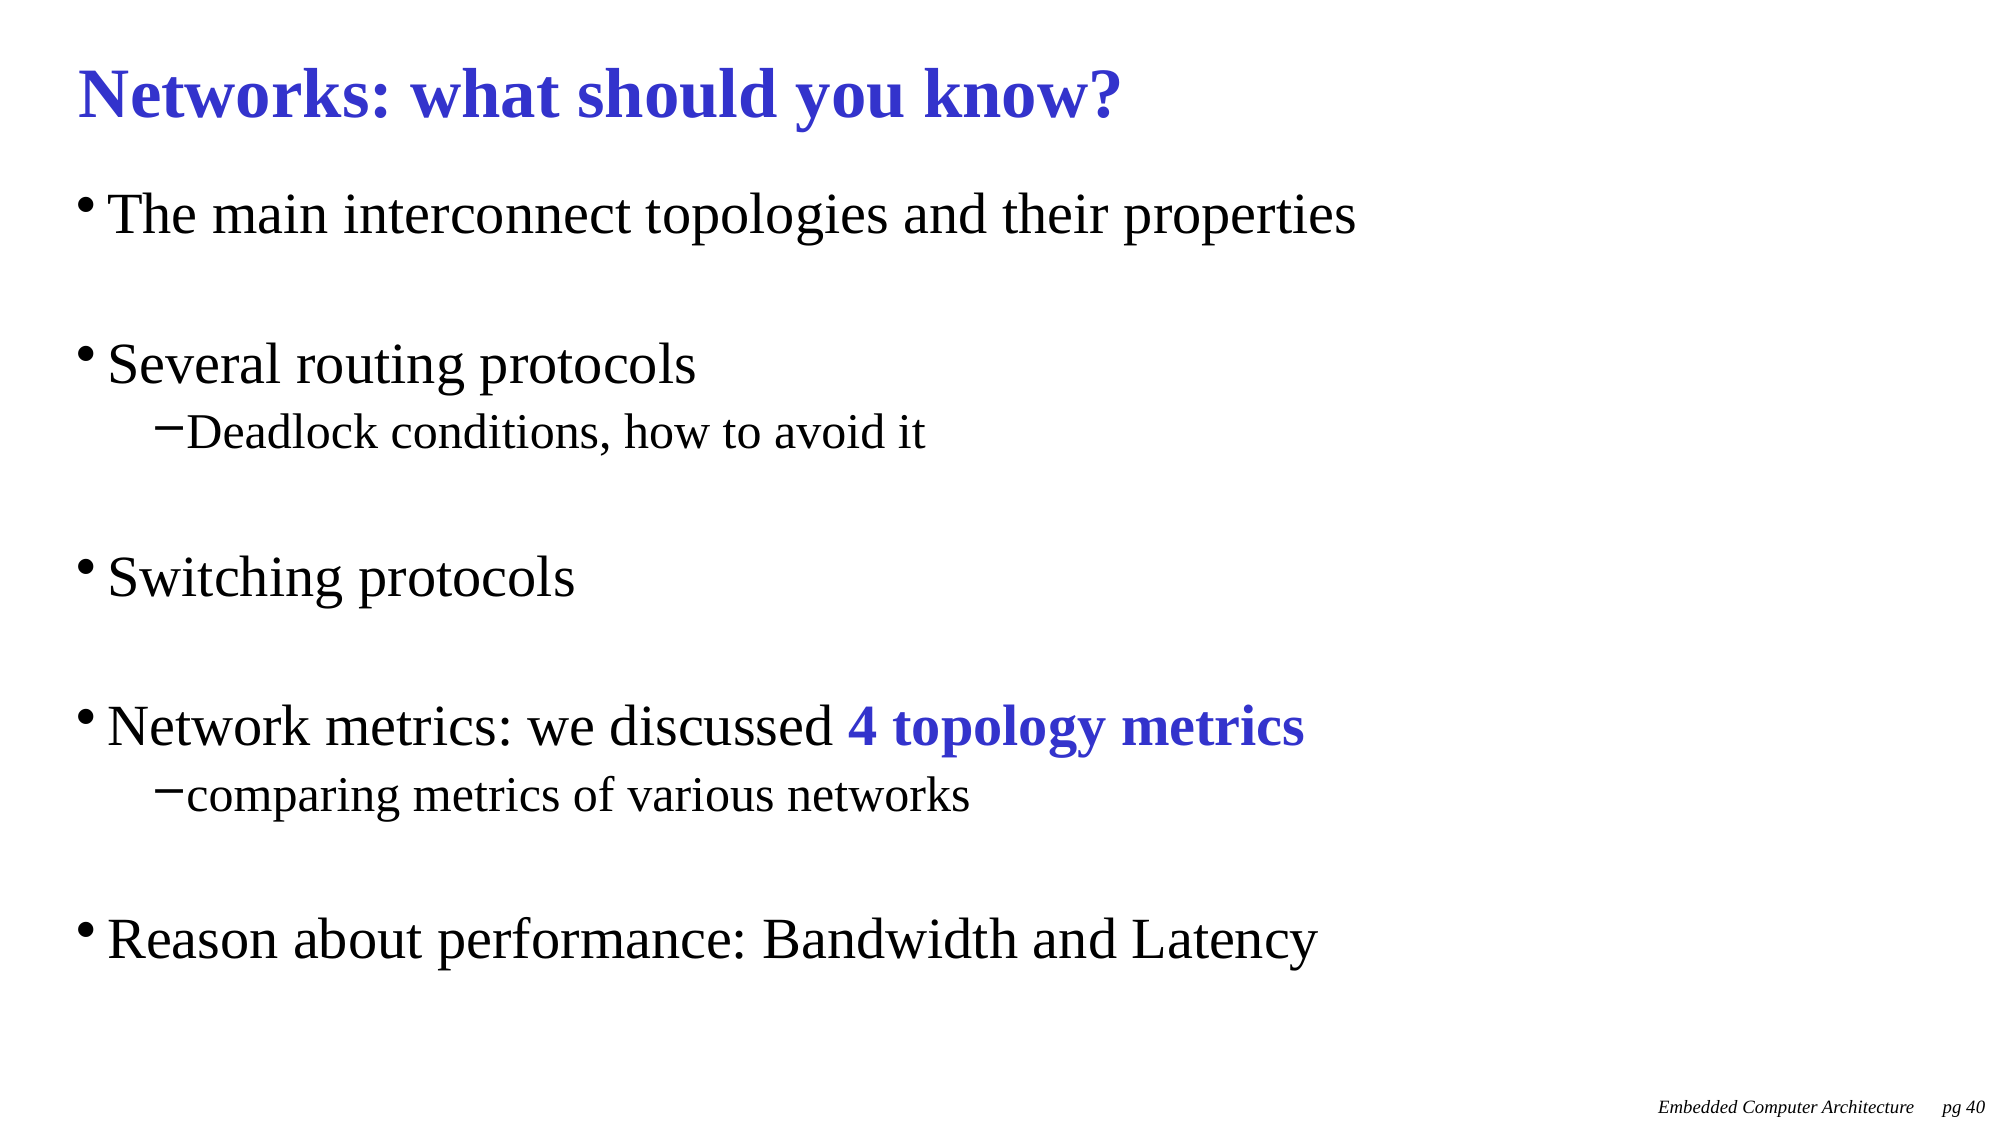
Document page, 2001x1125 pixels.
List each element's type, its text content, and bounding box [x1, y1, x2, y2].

list The main interconnect topologies and their properties Several routing protocols Deadlock conditions, how to avoid it Switching protocols Network metrics: we discussed 4 topology metrics comparing metrics of various networks Reason about performance: Bandwidth and Latency [60, 175, 1940, 1063]
title Networks: what should you know? [63, 37, 1934, 158]
